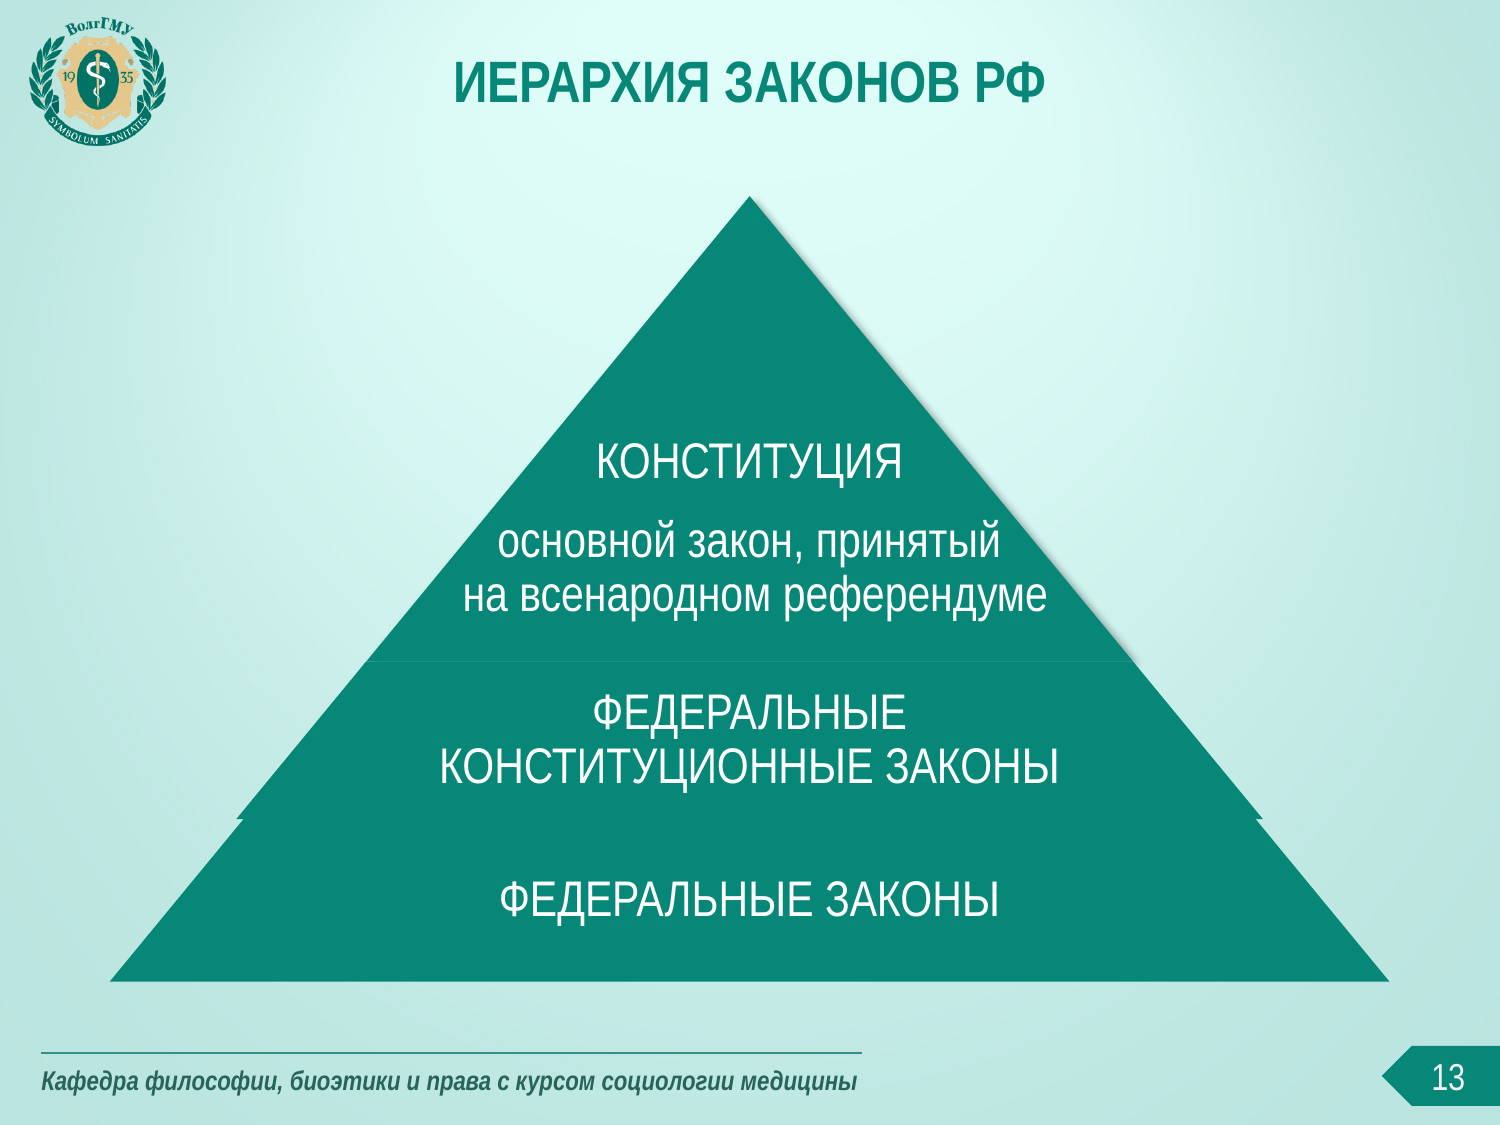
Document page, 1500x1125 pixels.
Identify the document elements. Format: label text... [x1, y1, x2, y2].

title Иерархия законов РФ [397, 47, 1103, 120]
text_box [102, 195, 1397, 982]
picture [0, 0, 1500, 1125]
text_box 13 [1381, 1045, 1500, 1106]
